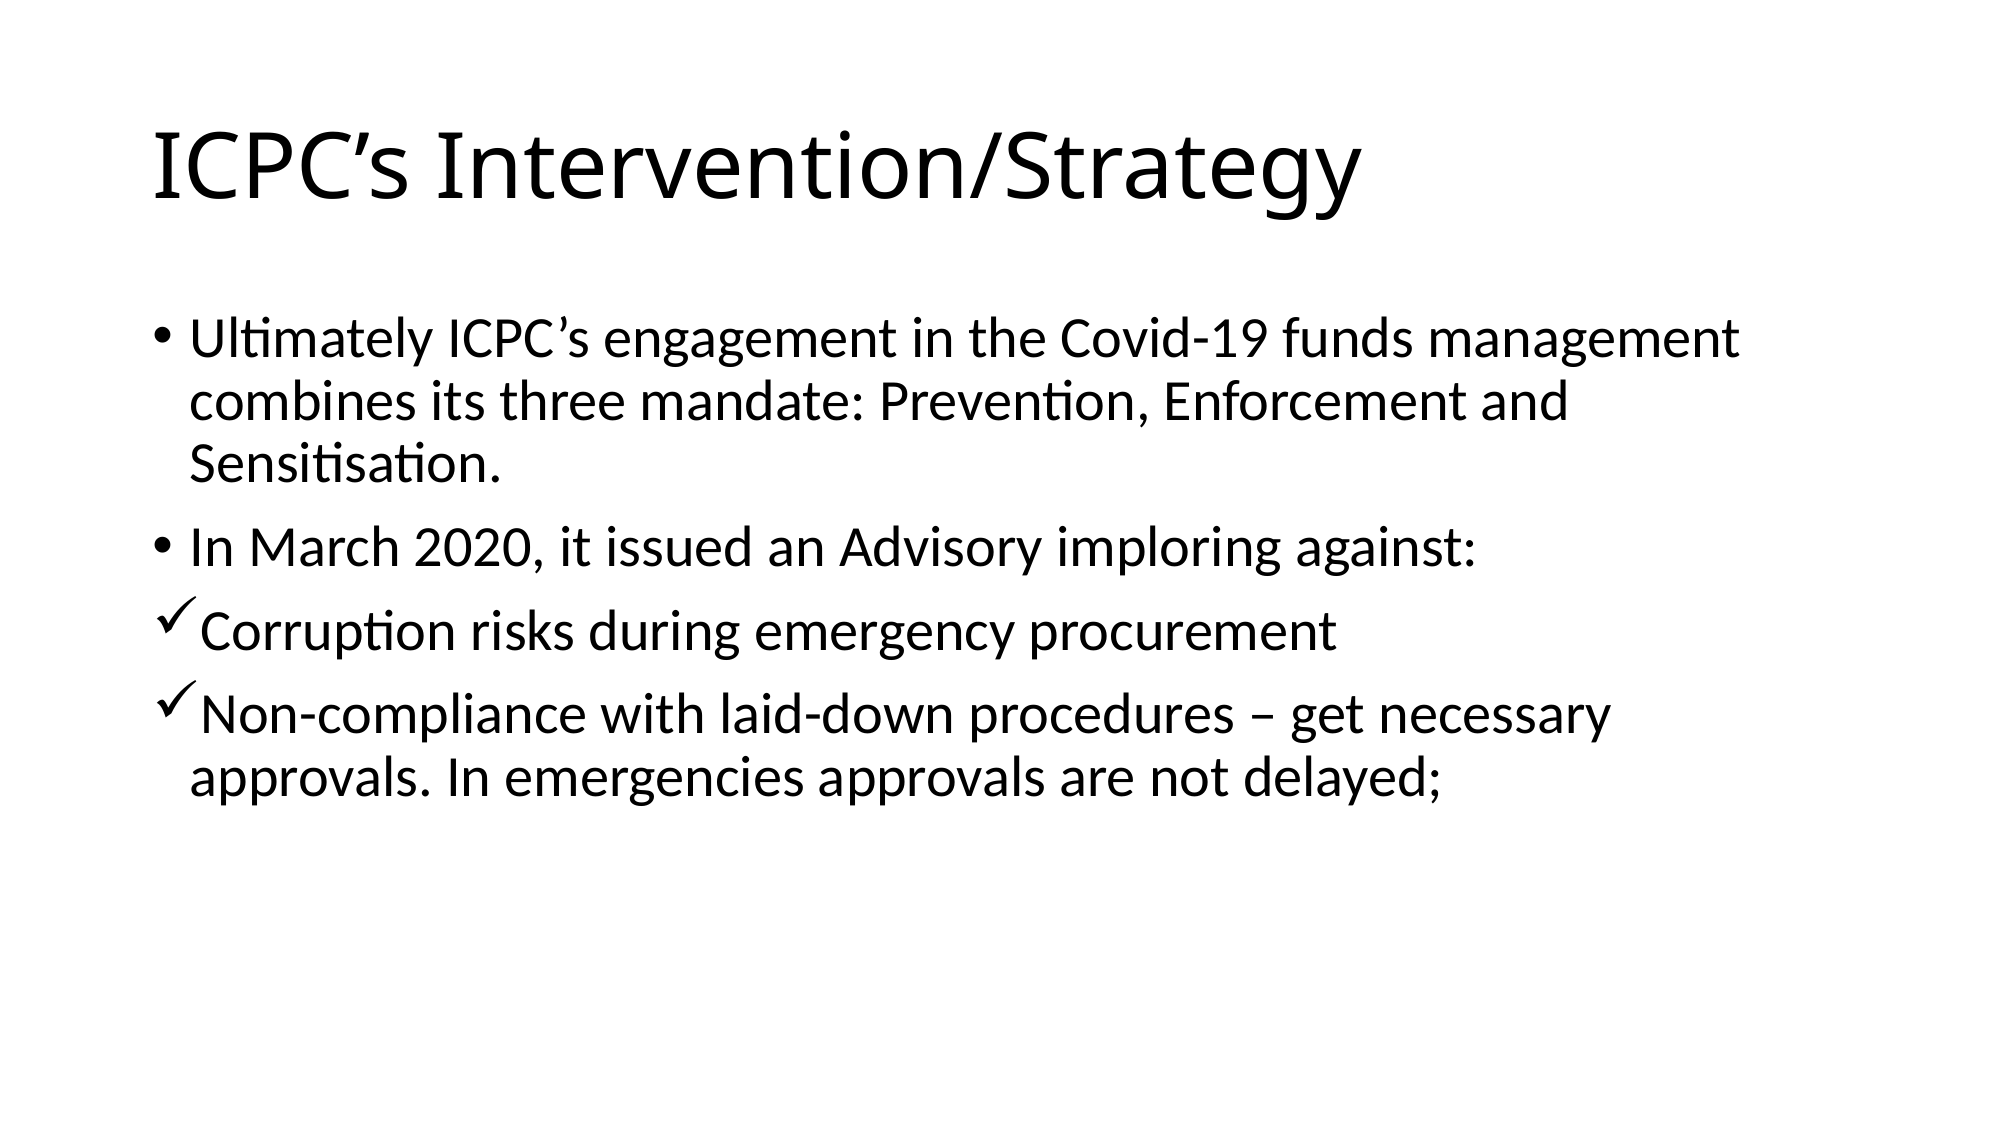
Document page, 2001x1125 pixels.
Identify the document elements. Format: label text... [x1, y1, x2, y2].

list Ultimately ICPC’s engagement in the Covid-19 funds management combines its three mandate: Prevention, Enforcement and Sensitisation. In March 2020, it issued an Advisory imploring against: Corruption risks during emergency procurement Non-compliance with laid-down procedures – get necessary approvals. In emergencies approvals are not delayed; [137, 299, 1863, 1014]
title ICPC’s Intervention/Strategy [137, 59, 1863, 278]
